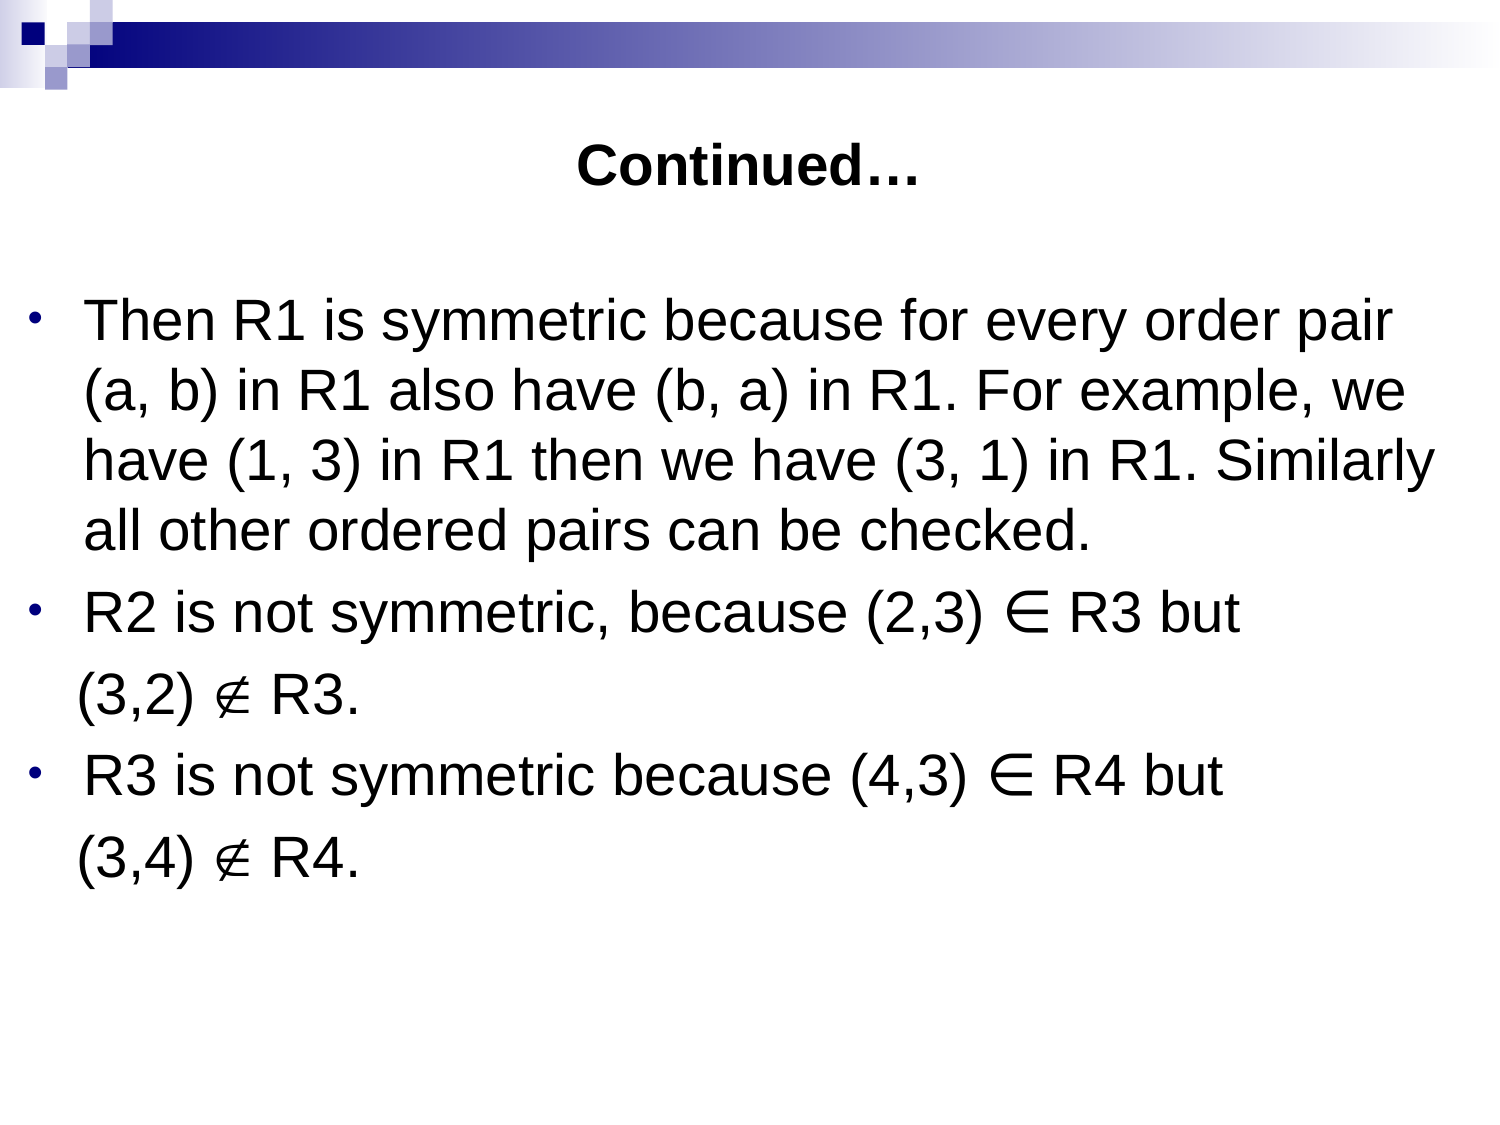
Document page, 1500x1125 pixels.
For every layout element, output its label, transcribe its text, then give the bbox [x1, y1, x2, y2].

list Then R1 is symmetric because for every order pair (a, b) in R1 also have (b, a) in R1. For example, we have (1, 3) in R1 then we have (3, 1) in R1. Similarly all other ordered pairs can be checked. R2 is not symmetric, because (2,3) ∈ R3 but (3,2)  R3. R3 is not symmetric because (4,3) ∈ R4 but (3,4)  R4. [12, 275, 1475, 1125]
title Continued… [75, 75, 1425, 250]
